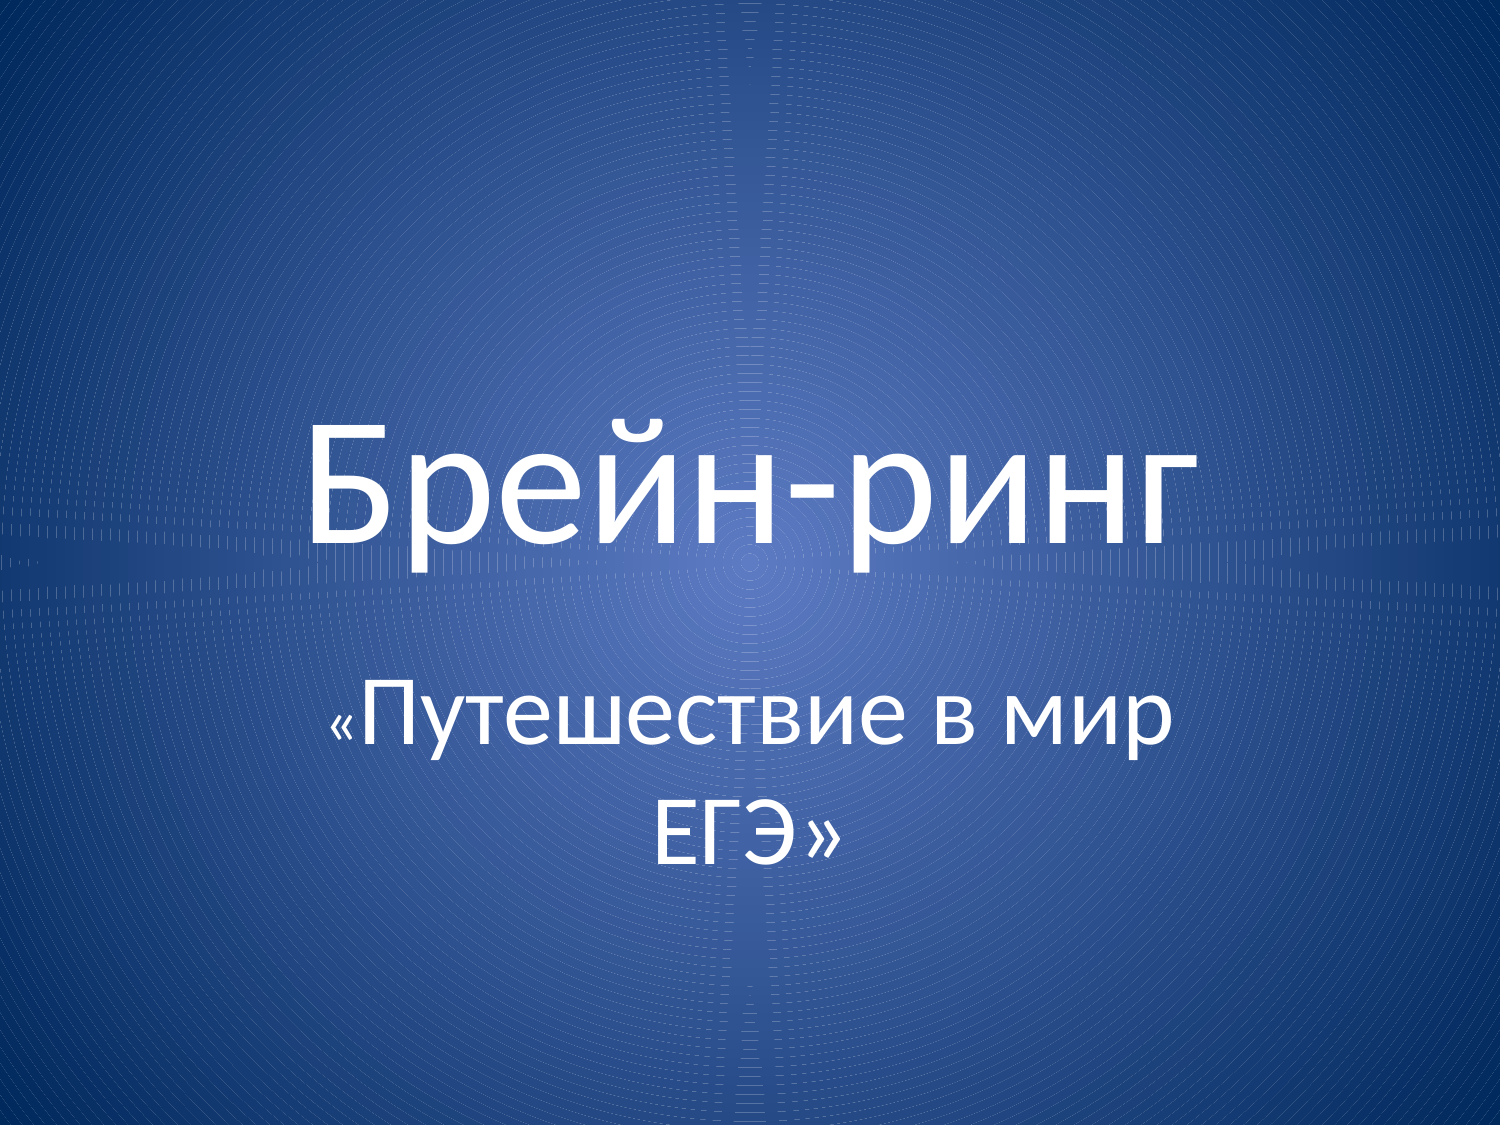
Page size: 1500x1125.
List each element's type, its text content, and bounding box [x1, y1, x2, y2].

title Брейн-ринг [112, 349, 1388, 591]
subtitle «Путешествие в мир ЕГЭ» [225, 637, 1275, 925]
